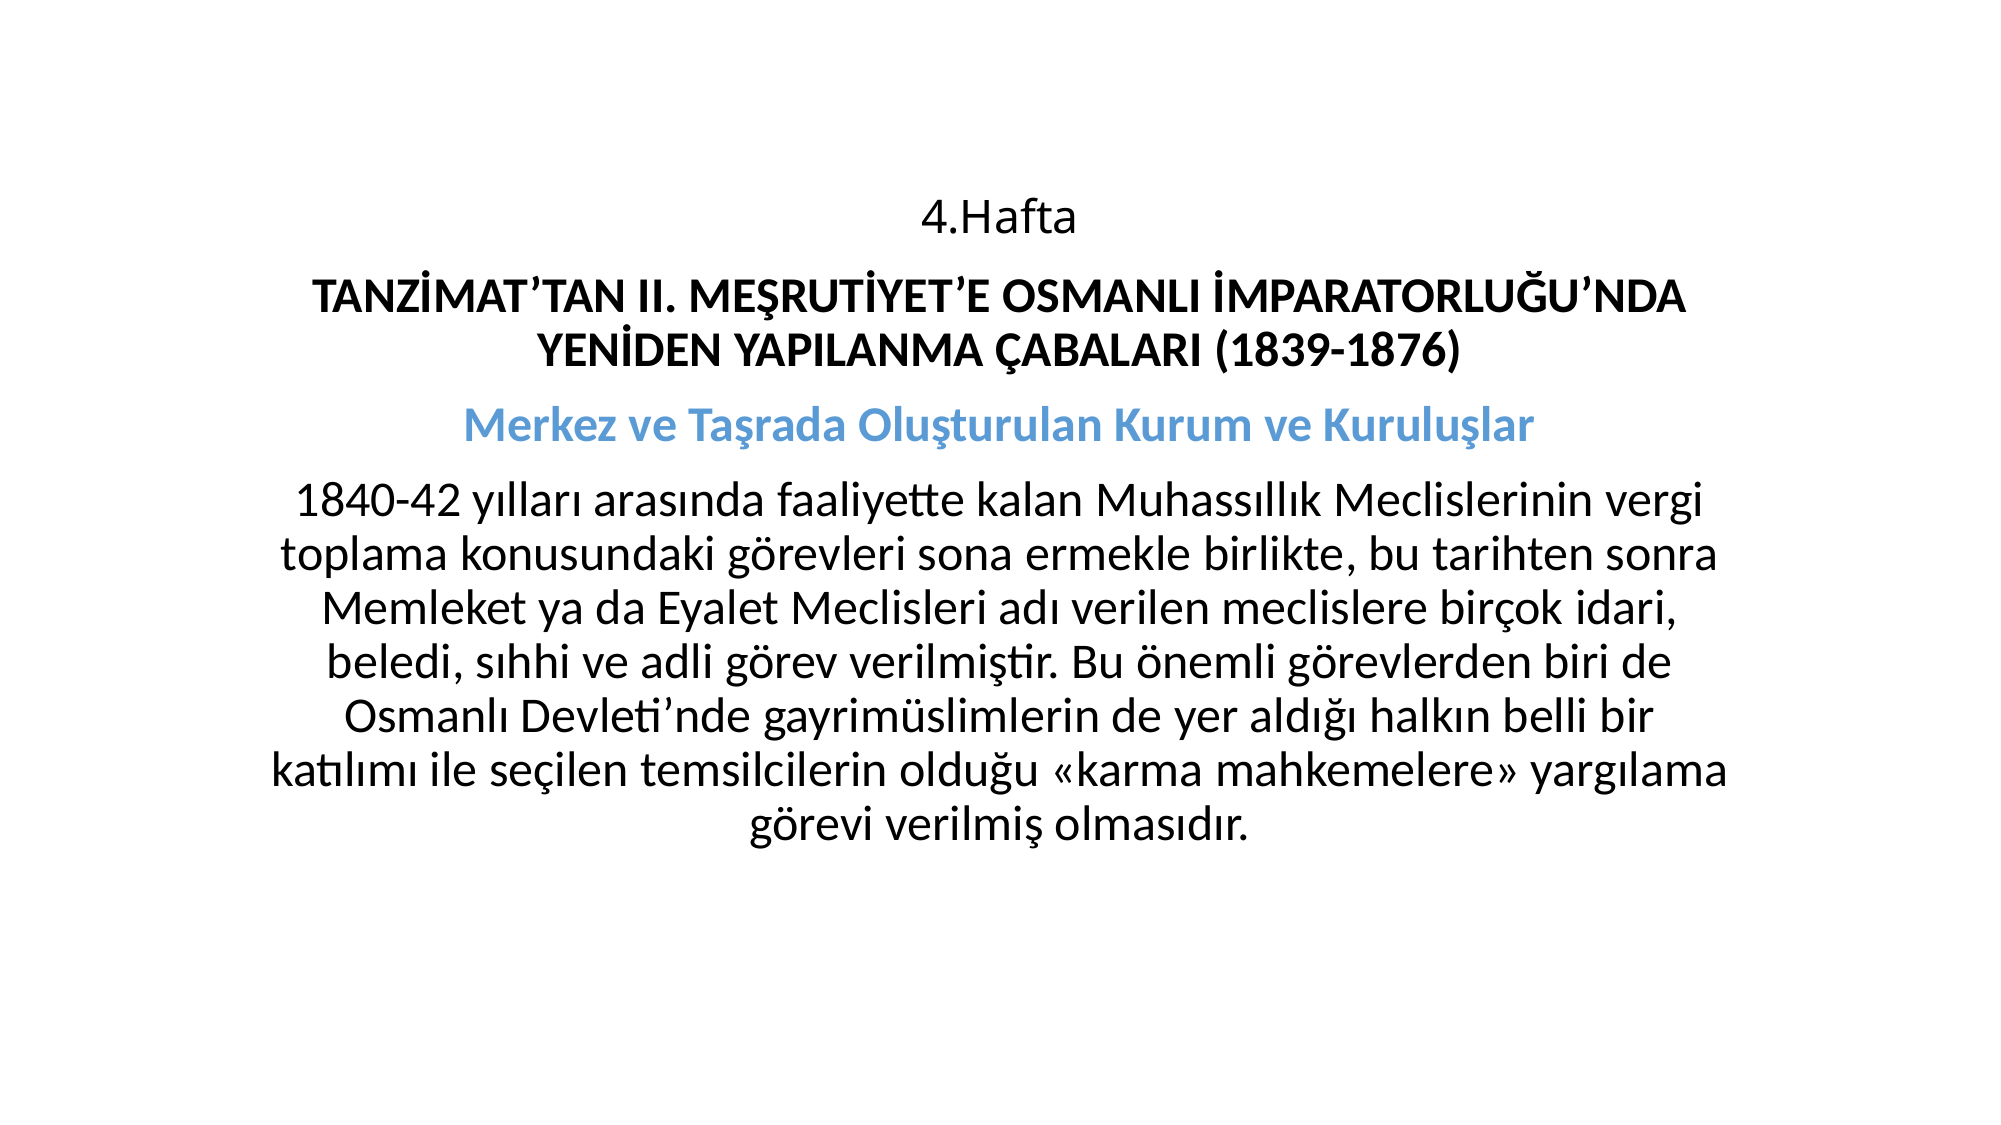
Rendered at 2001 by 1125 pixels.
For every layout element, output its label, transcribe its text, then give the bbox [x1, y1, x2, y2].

title 4.Hafta [249, 184, 1750, 262]
subtitle TANZİMAT’TAN II. MEŞRUTİYET’E OSMANLI İMPARATORLUĞU’NDA YENİDEN YAPILANMA ÇABALARI (1839-1876) Merkez ve Taşrada Oluşturulan Kurum ve Kuruluşlar 1840-42 yılları arasında faaliyette kalan Muhassıllık Meclislerinin vergi toplama konusundaki görevleri sona ermekle birlikte, bu tarihten sonra Memleket ya da Eyalet Meclisleri adı verilen meclislere birçok idari, beledi, sıhhi ve adli görev verilmiştir. Bu önemli görevlerden biri de Osmanlı Devleti’nde gayrimüslimlerin de yer aldığı halkın belli bir katılımı ile seçilen temsilcilerin olduğu «karma mahkemelere» yargılama görevi verilmiş olmasıdır. [249, 262, 1750, 863]
